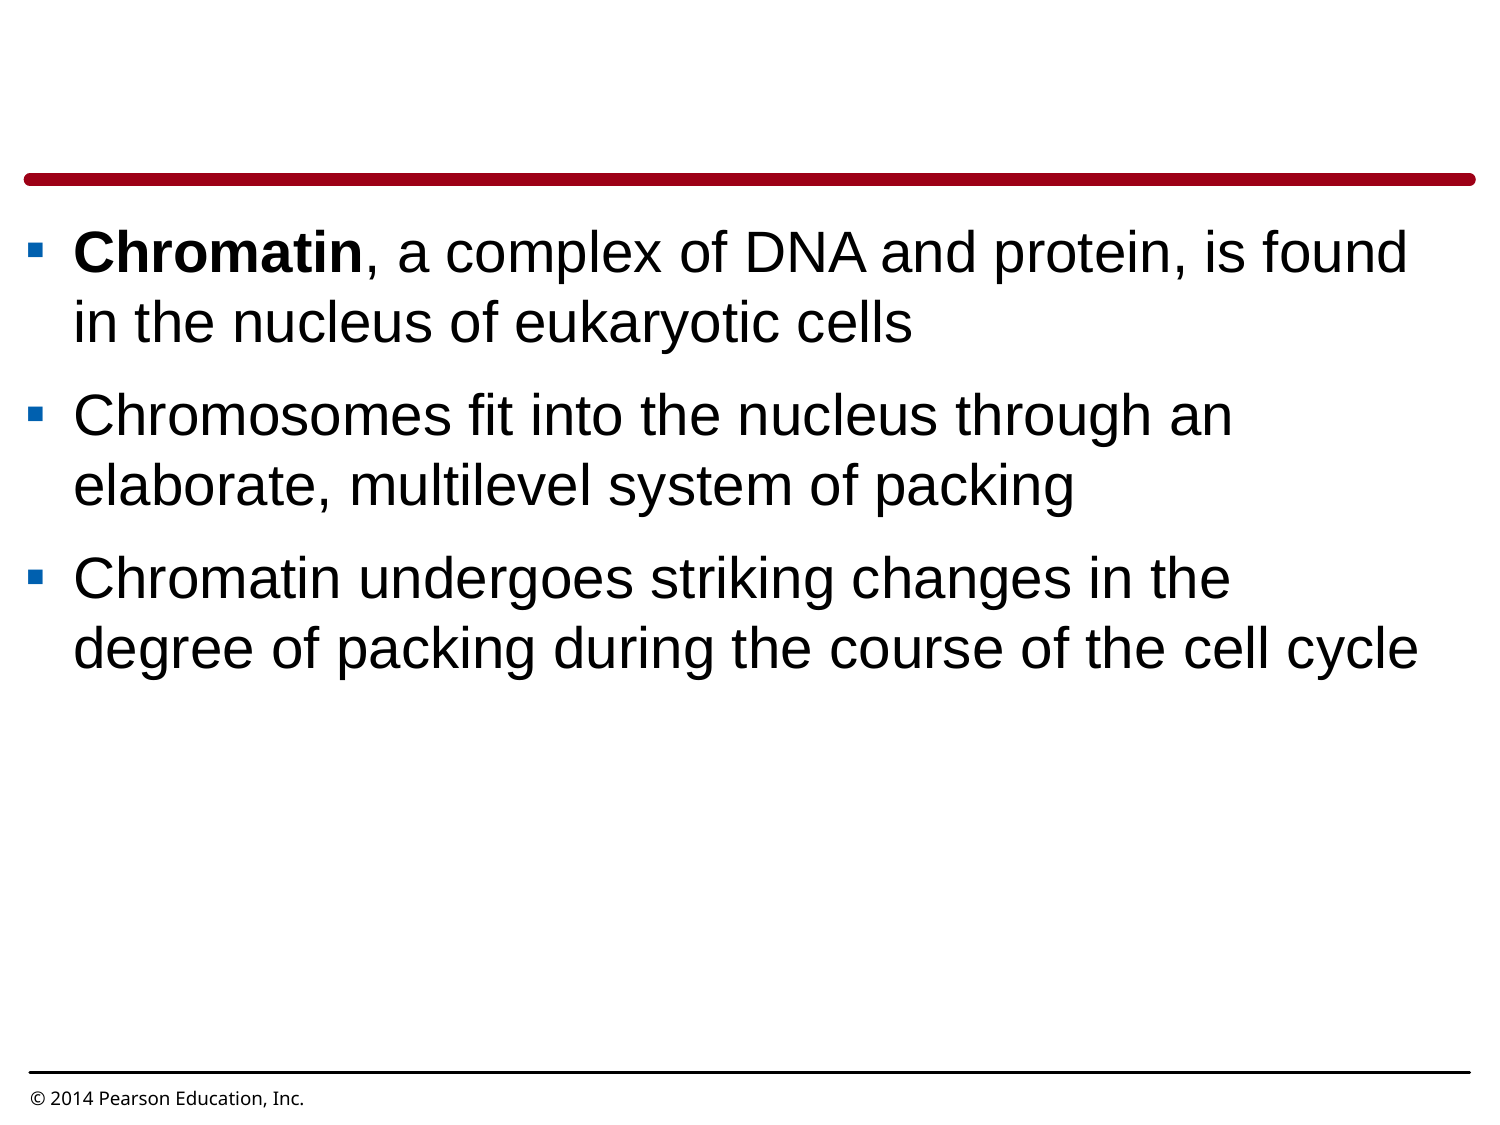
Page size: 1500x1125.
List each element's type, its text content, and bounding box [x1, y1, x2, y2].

text_box Chromatin, a complex of DNA and protein, is found in the nucleus of eukaryotic cells Chromosomes fit into the nucleus through an elaborate, multilevel system of packing Chromatin undergoes striking changes in the degree of packing during the course of the cell cycle [10, 206, 1444, 1030]
